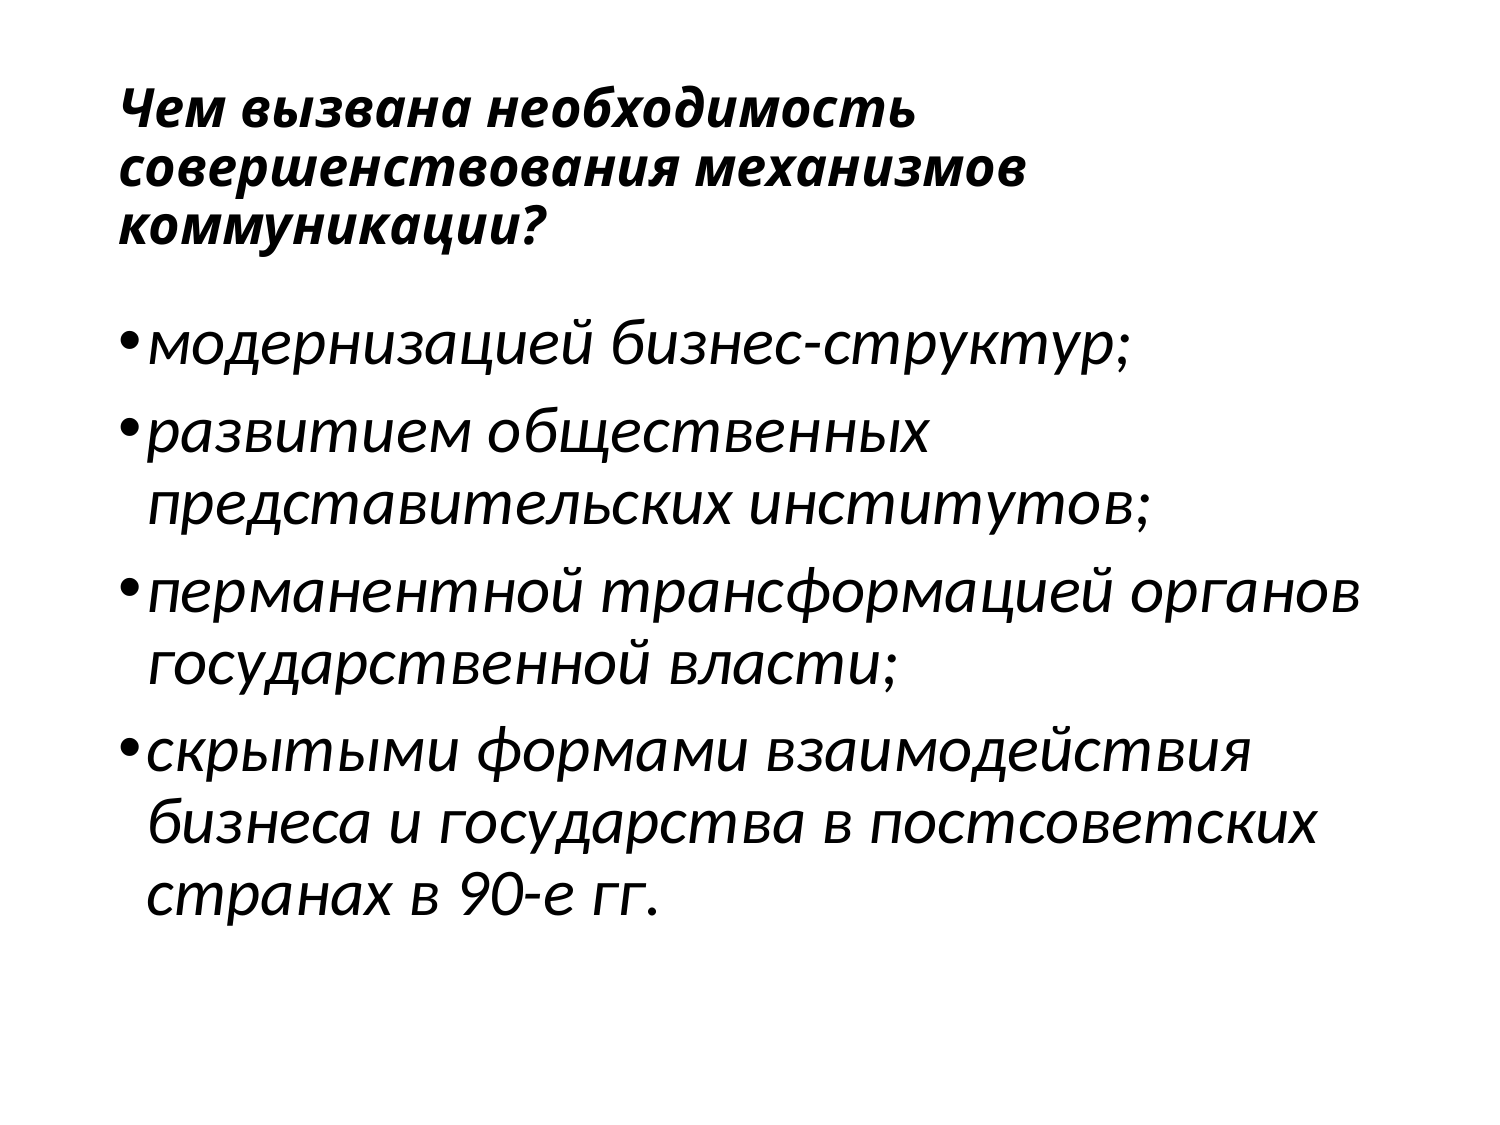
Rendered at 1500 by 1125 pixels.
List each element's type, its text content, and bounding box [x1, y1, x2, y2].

list модернизацией бизнес-структур; развитием общественных представительских институтов; перманентной трансформацией органов государственной власти; скрытыми формами взаимодействия бизнеса и государства в постсоветских странах в 90-е гг. [103, 299, 1397, 1014]
title Чем вызвана необходимость совершенствования механизмов коммуникации? [103, 59, 1397, 278]
